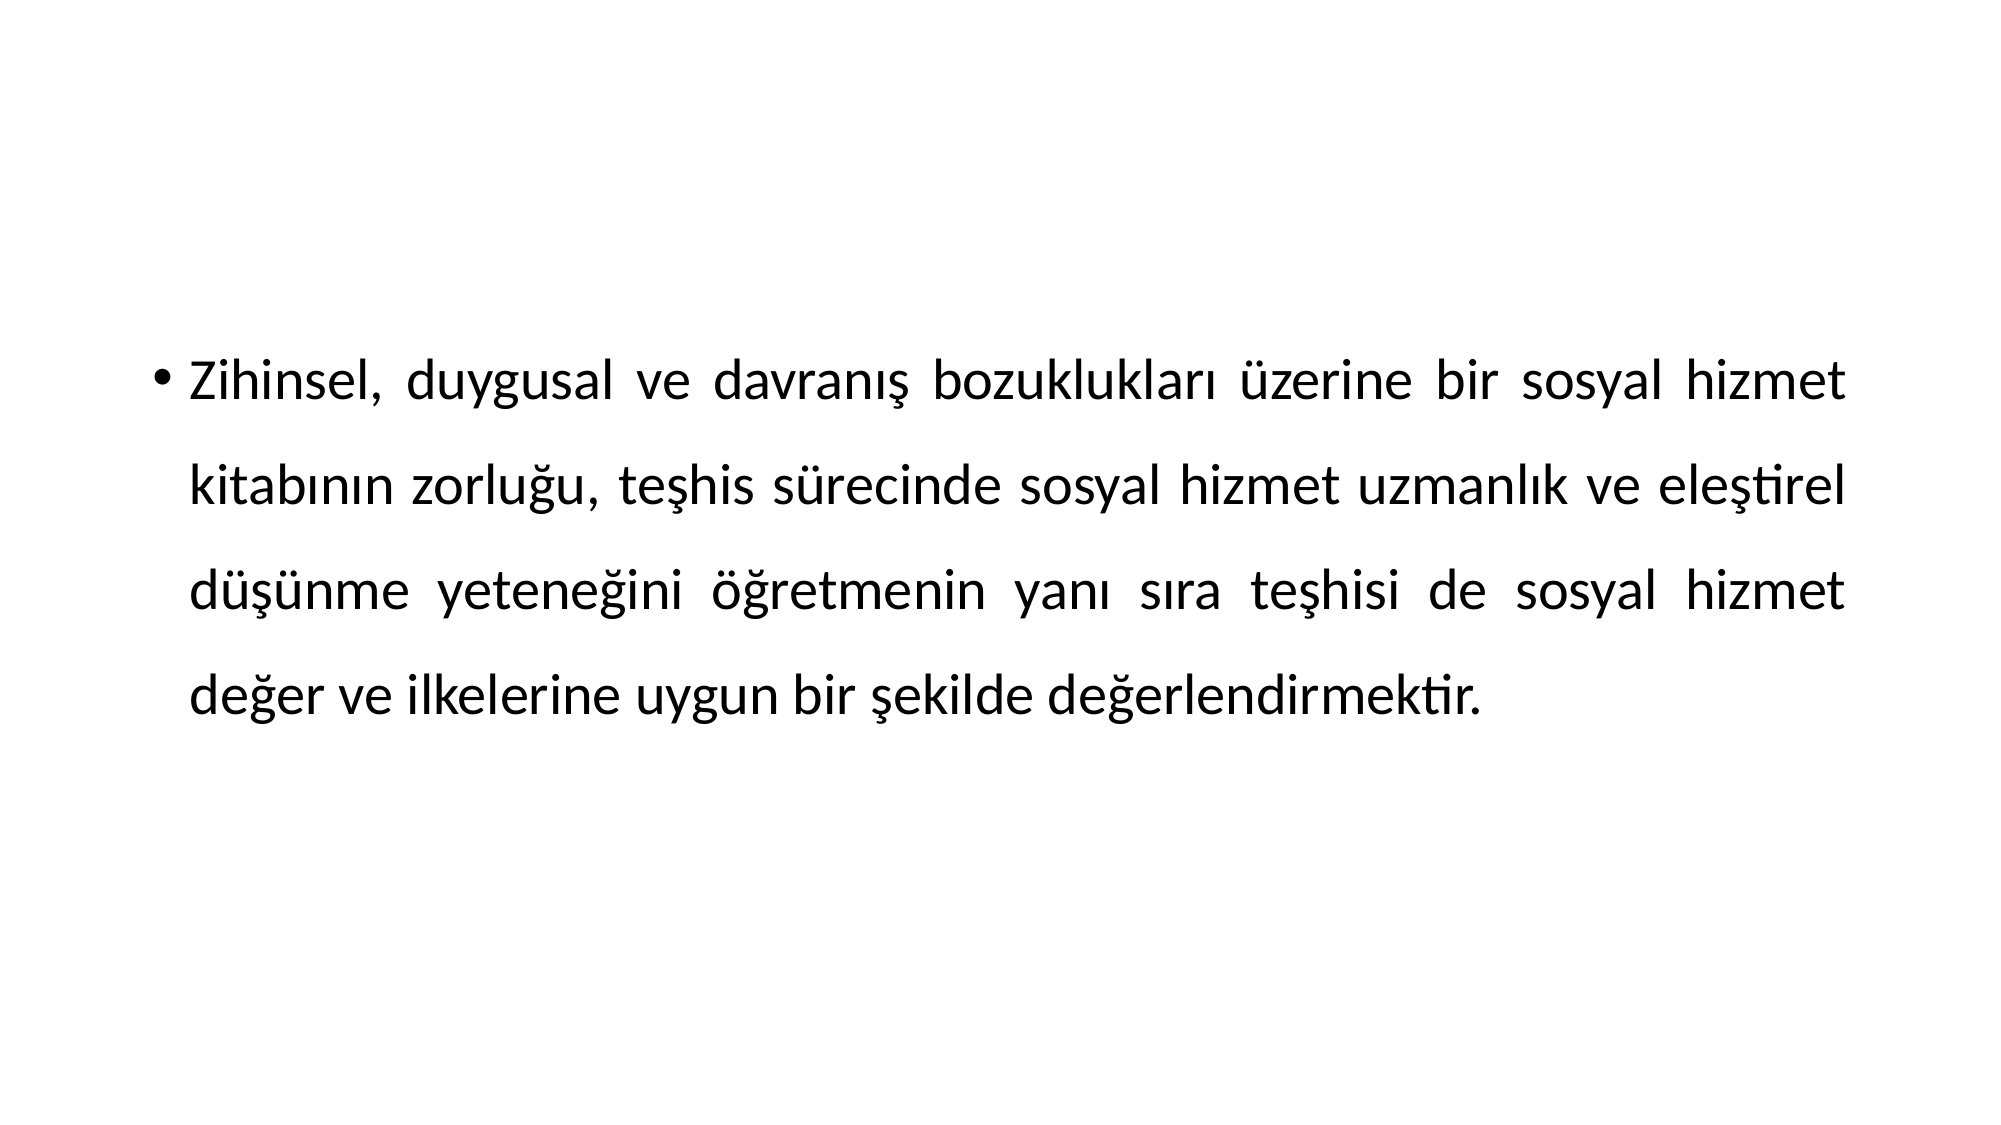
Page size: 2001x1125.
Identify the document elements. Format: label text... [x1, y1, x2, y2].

list Zihinsel, duygusal ve davranış bozuklukları üzerine bir sosyal hizmet kitabının zorluğu, teşhis sürecinde sosyal hizmet uzmanlık ve eleştirel düşünme yeteneğini öğretmenin yanı sıra teşhisi de sosyal hizmet değer ve ilkelerine uygun bir şekilde değerlendirmektir. [137, 299, 1863, 1014]
